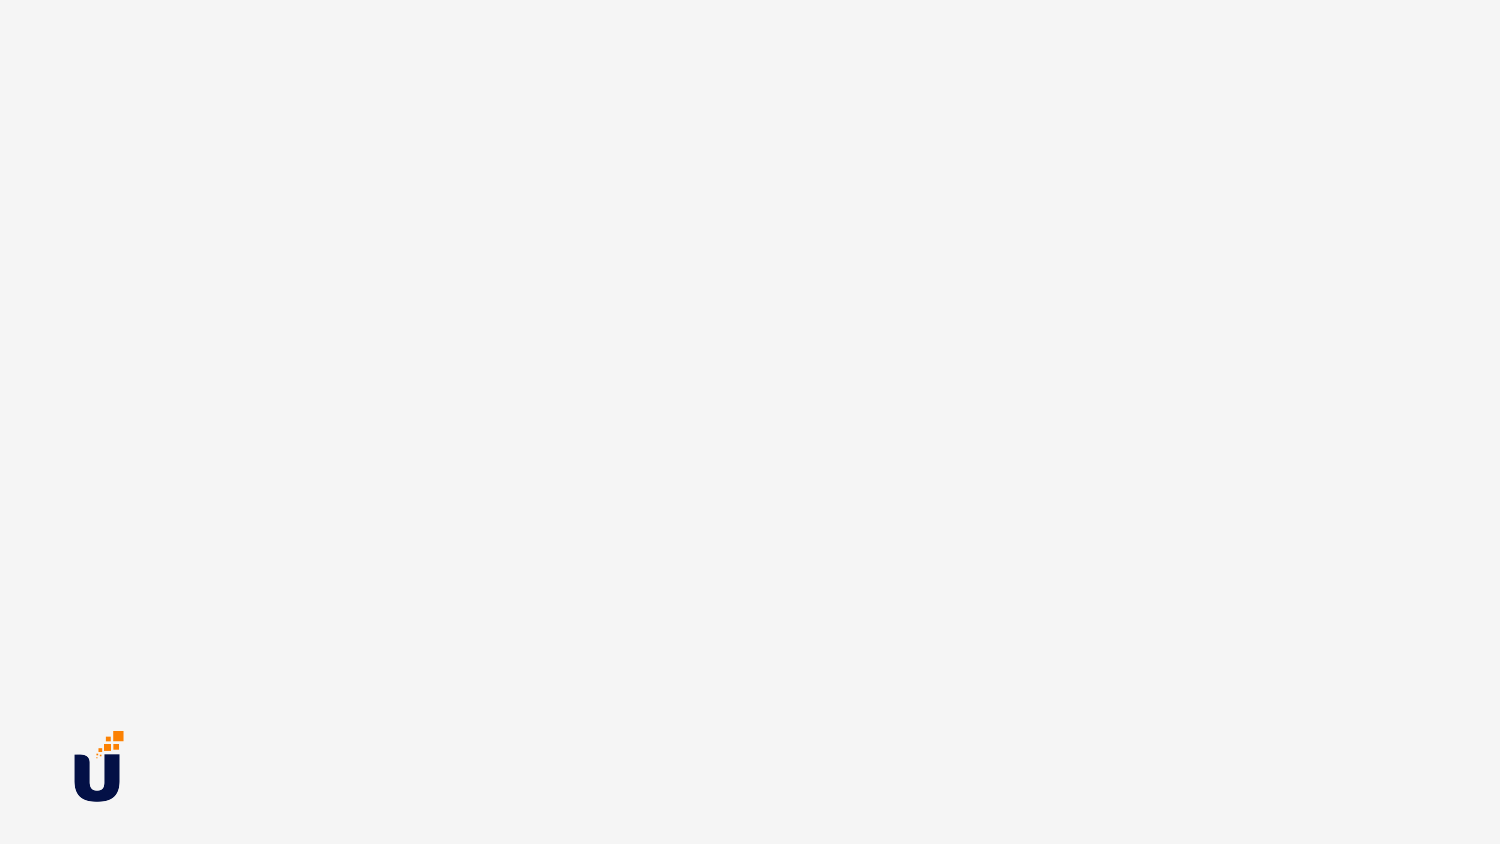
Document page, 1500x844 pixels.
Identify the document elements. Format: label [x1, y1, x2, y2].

picture [63, 731, 135, 802]
